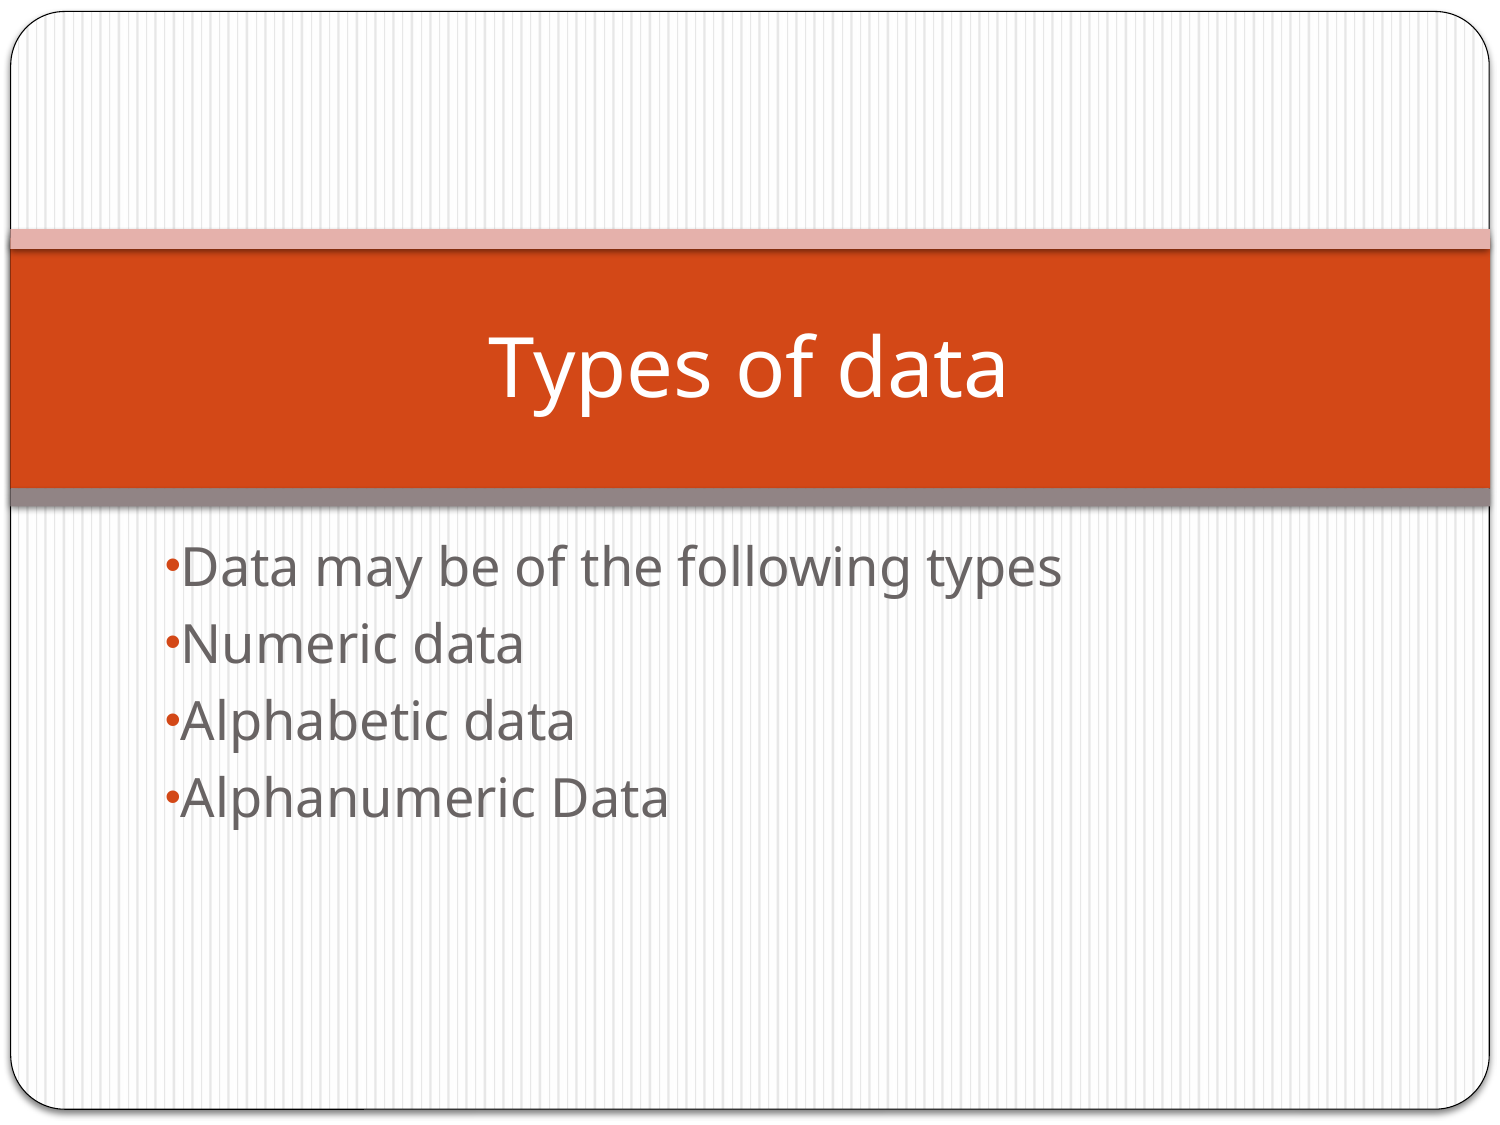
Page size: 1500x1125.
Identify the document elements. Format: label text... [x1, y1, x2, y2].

subtitle Data may be of the following types Numeric data Alphabetic data Alphanumeric Data [150, 525, 1363, 913]
title Types of data [75, 247, 1425, 489]
